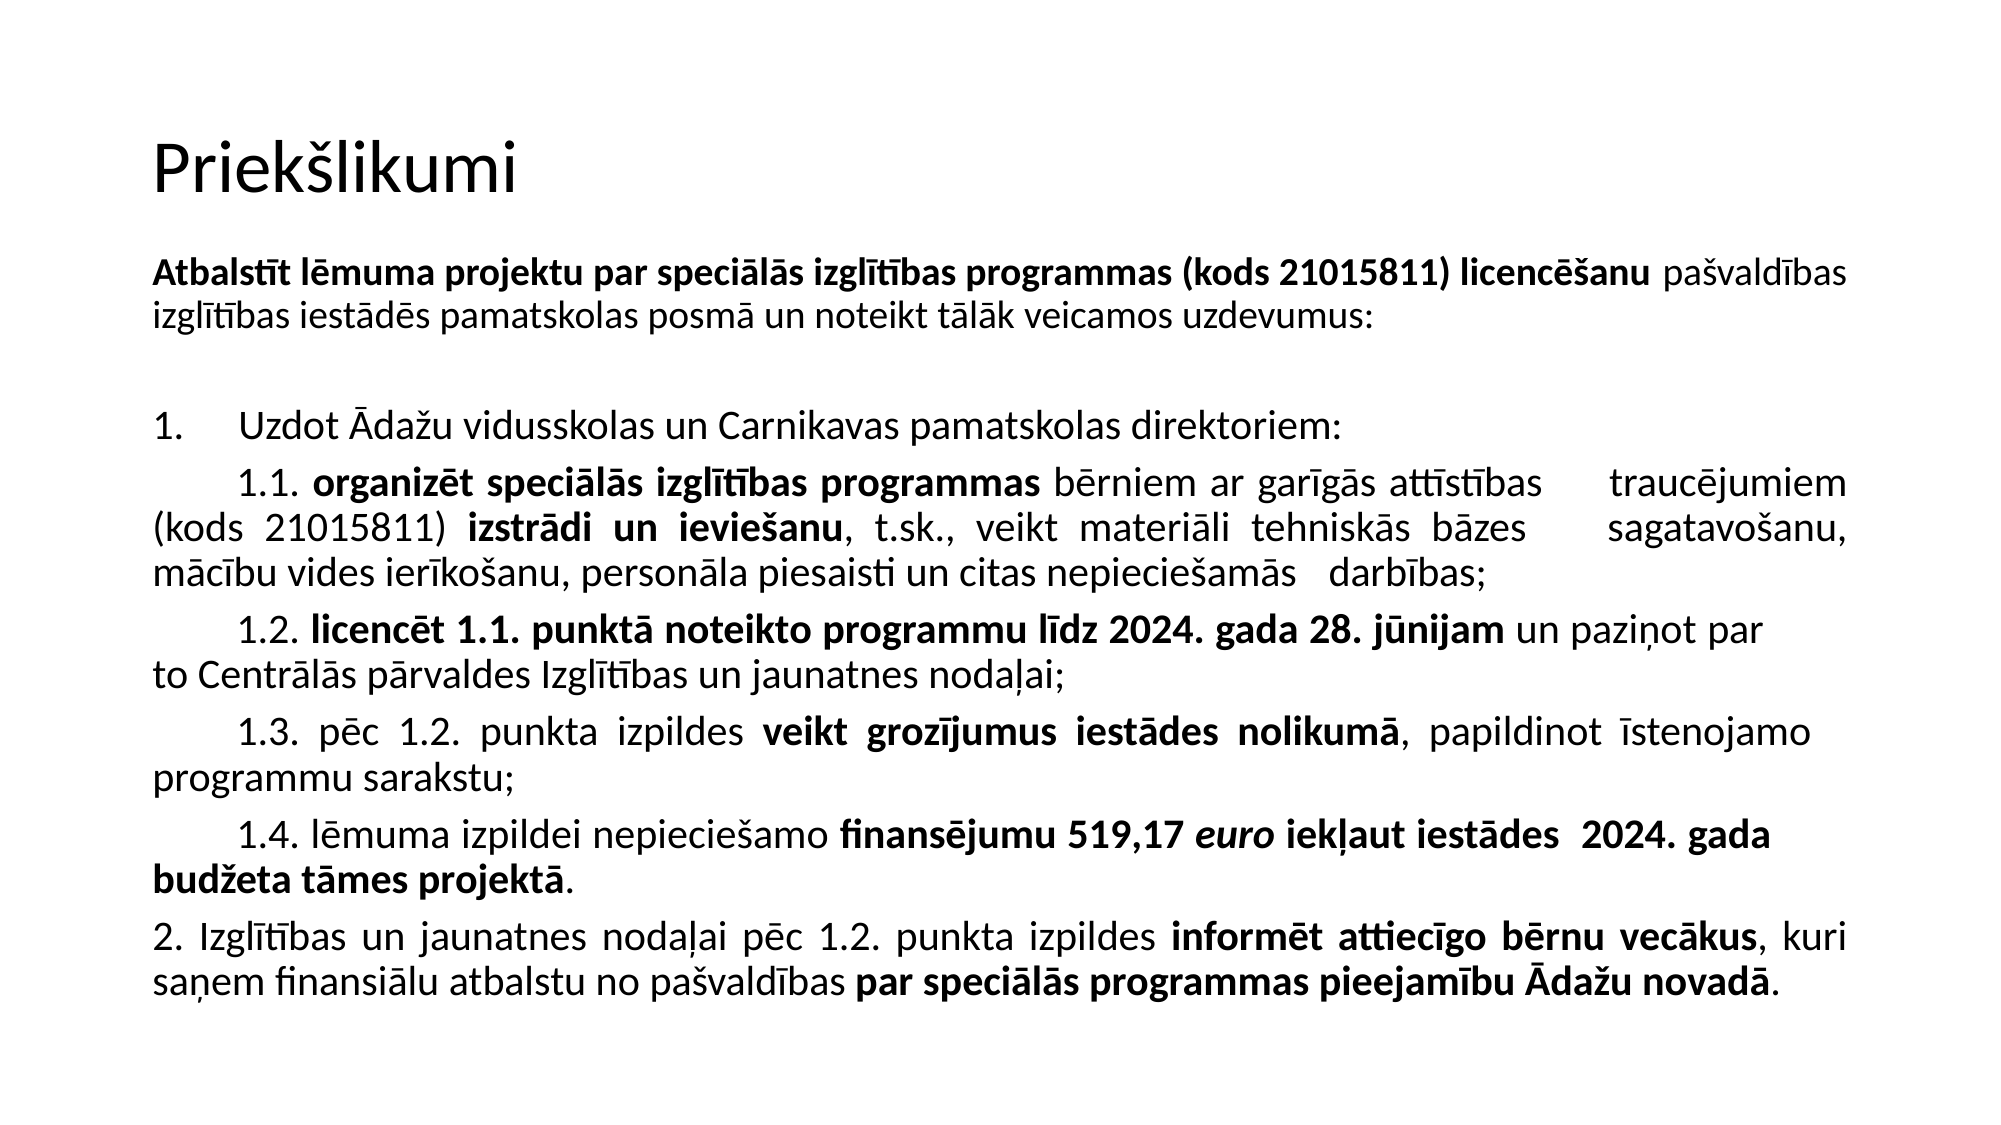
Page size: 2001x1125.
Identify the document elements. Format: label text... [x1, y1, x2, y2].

title Priekšlikumi [137, 59, 1863, 244]
list Atbalstīt lēmuma projektu par speciālās izglītības programmas (kods 21015811) licencēšanu pašvaldības izglītības iestādēs pamatskolas posmā un noteikt tālāk veicamos uzdevumus: Uzdot Ādažu vidusskolas un Carnikavas pamatskolas direktoriem: 1.1. organizēt speciālās izglītības programmas bērniem ar garīgās attīstības traucējumiem (kods 21015811) izstrādi un ieviešanu, t.sk., veikt materiāli tehniskās bāzes sagatavošanu, mācību vides ierīkošanu, personāla piesaisti un citas nepieciešamās darbības; 1.2. licencēt 1.1. punktā noteikto programmu līdz 2024. gada 28. jūnijam un paziņot par to Centrālās pārvaldes Izglītības un jaunatnes nodaļai; 1.3. pēc 1.2. punkta izpildes veikt grozījumus iestādes nolikumā, papildinot īstenojamo programmu sarakstu; 1.4. lēmuma izpildei nepieciešamo finansējumu 519,17 euro iekļaut iestādes 2024. gada budžeta tāmes projektā. 2. Izglītības un jaunatnes nodaļai pēc 1.2. punkta izpildes informēt attiecīgo bērnu vecākus, kuri saņem finansiālu atbalstu no pašvaldības par speciālās programmas pieejamību Ādažu novadā. [137, 244, 1863, 1014]
